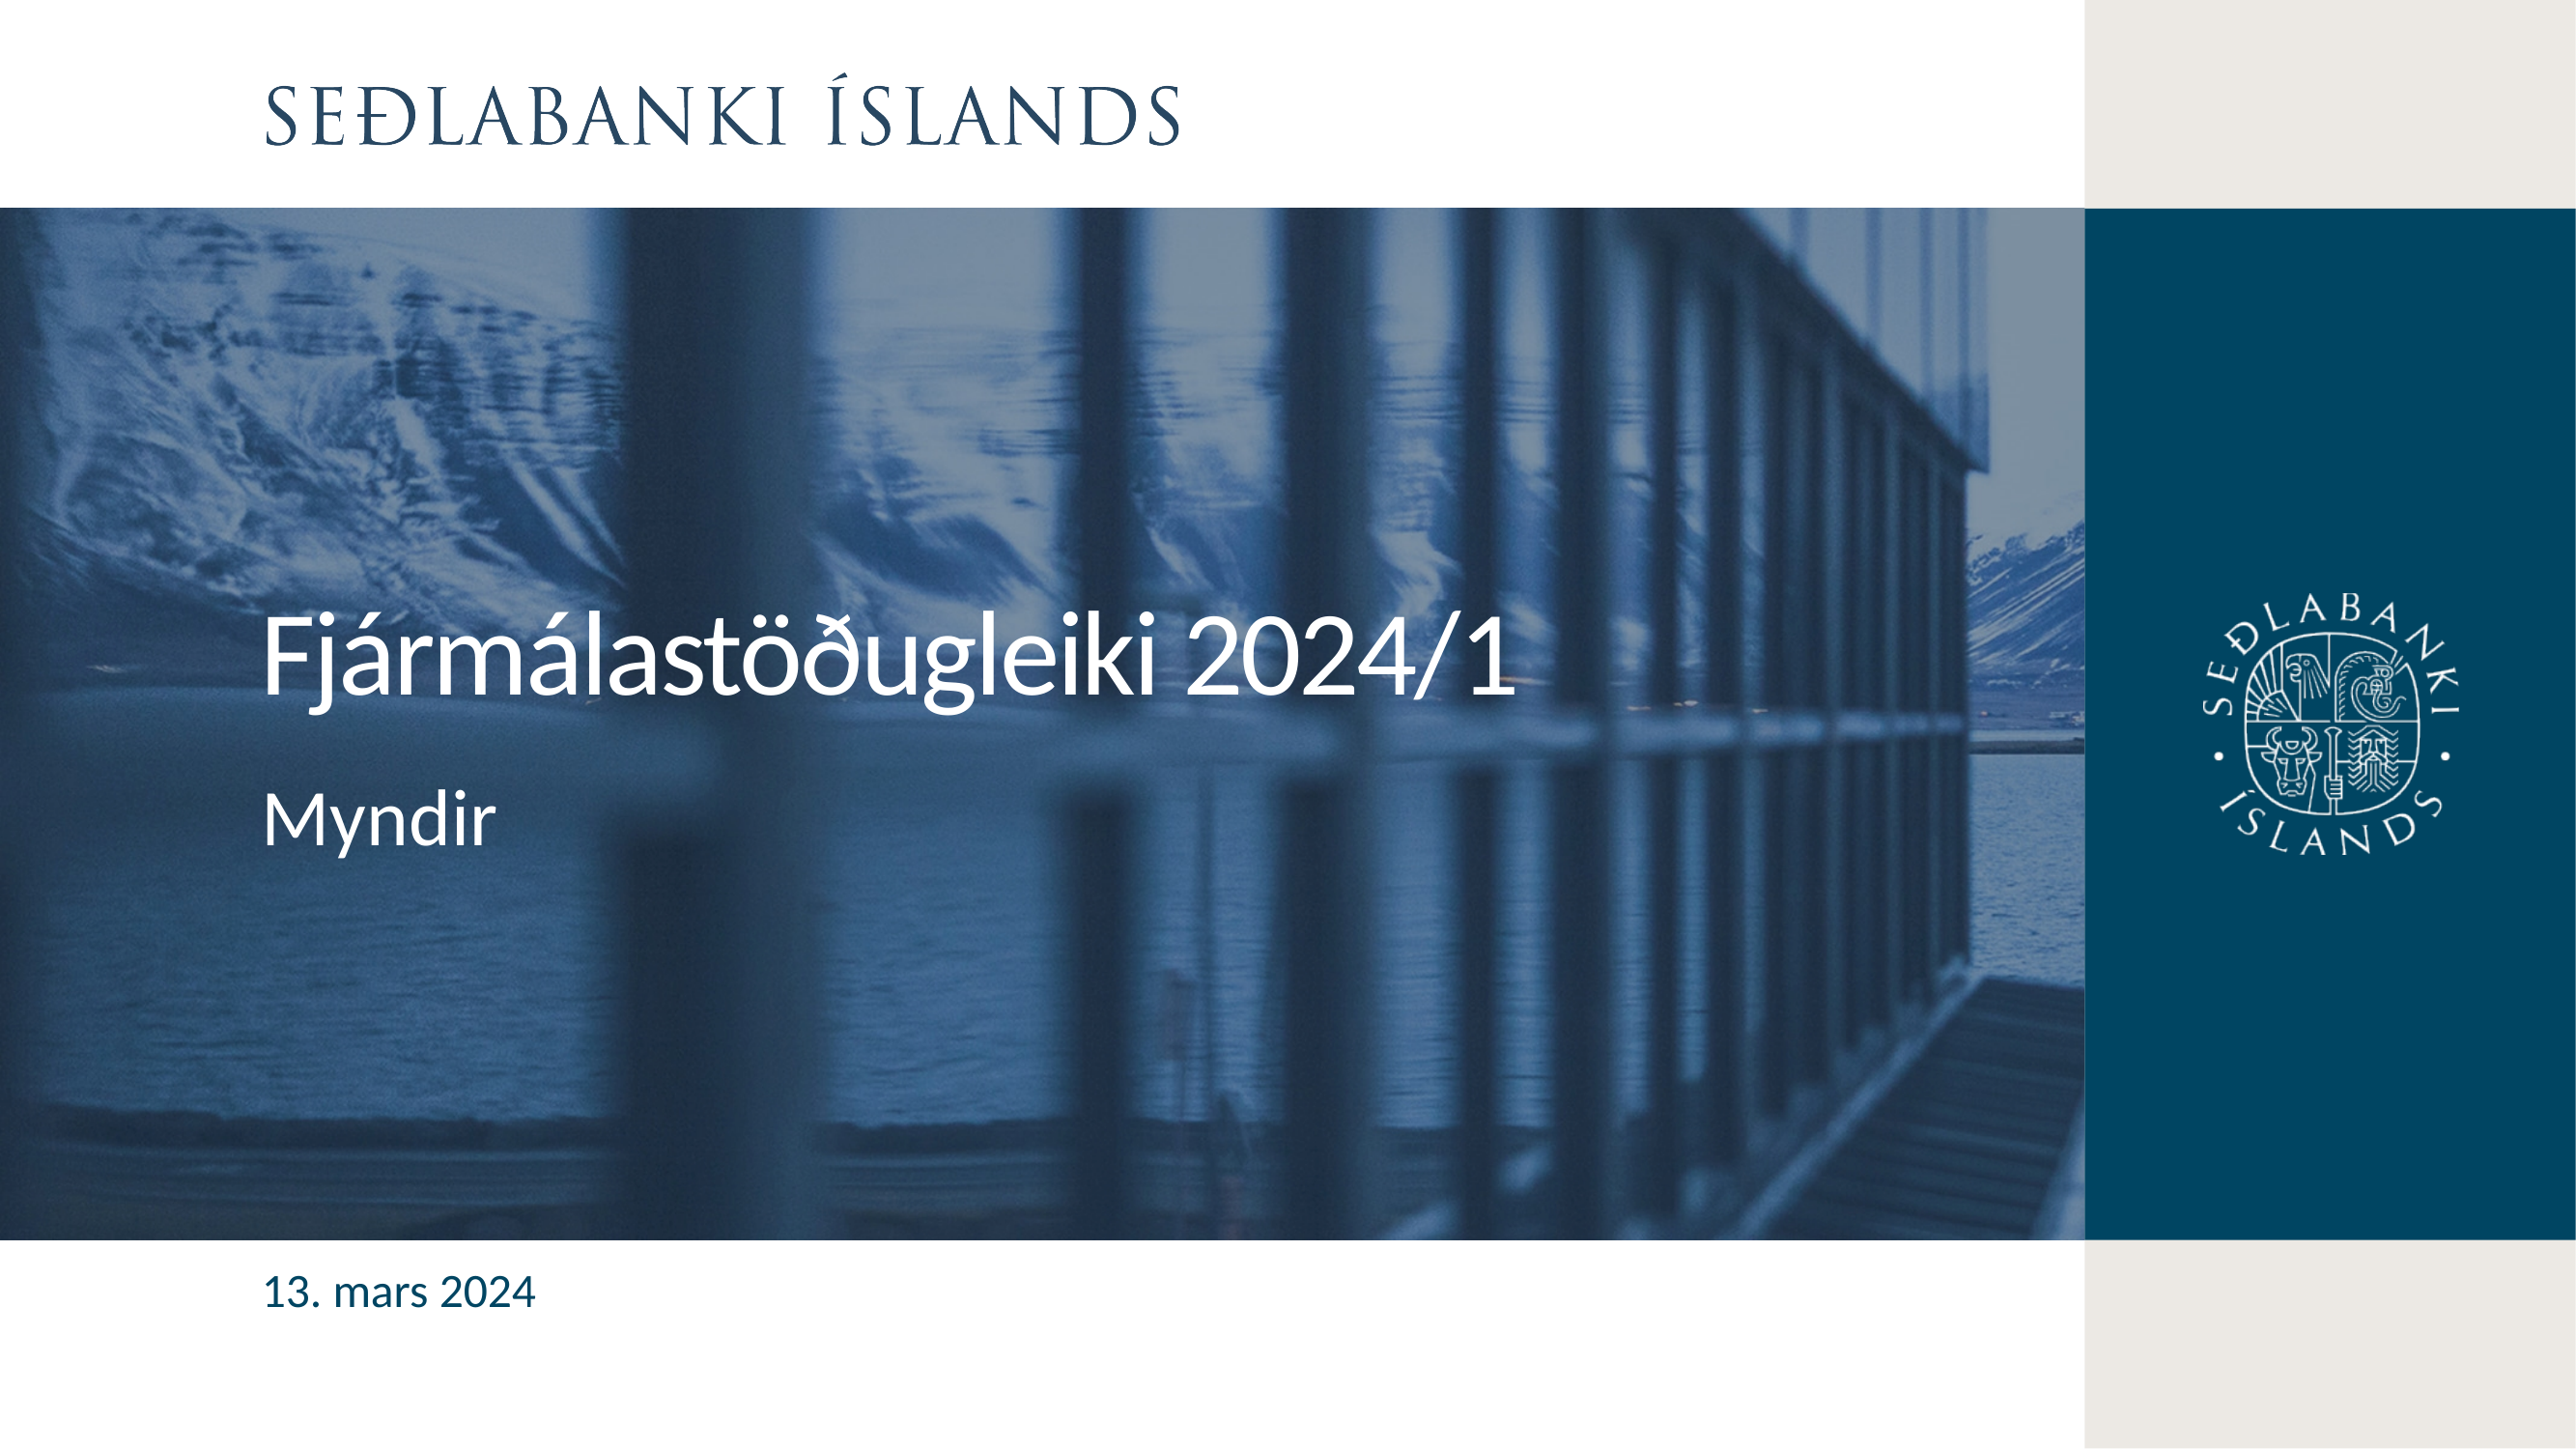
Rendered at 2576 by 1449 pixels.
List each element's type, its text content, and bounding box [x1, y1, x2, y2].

list Fjármálastöðugleiki 2024/1 [260, 602, 1989, 766]
picture [267, 72, 1180, 146]
list 13. mars 2024 [261, 1260, 1144, 1319]
list Myndir [261, 765, 1989, 926]
picture [0, 208, 2084, 1240]
